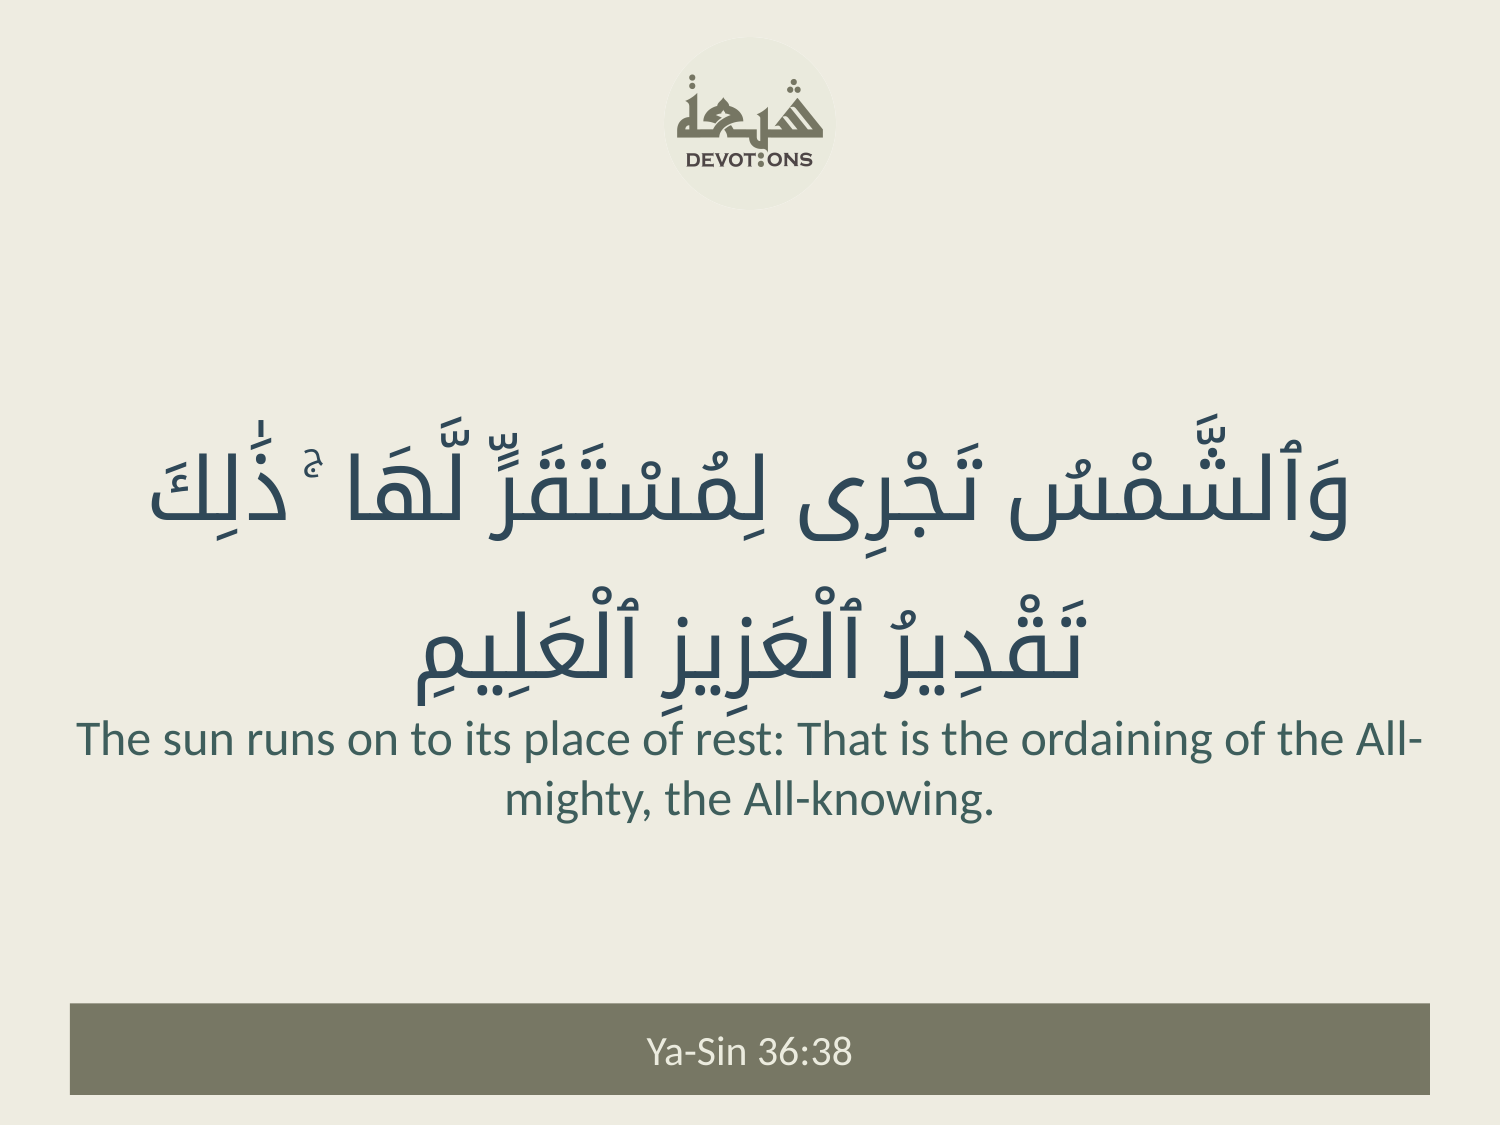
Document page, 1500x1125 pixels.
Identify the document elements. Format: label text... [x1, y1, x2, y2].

list وَٱلشَّمْسُ تَجْرِى لِمُسْتَقَرٍّ لَّهَا ۚ ذَٰلِكَ تَقْدِيرُ ٱلْعَزِيزِ ٱلْعَلِيمِ The sun runs on to its place of rest: That is the ordaining of the All-mighty, the All-knowing. [69, 203, 1430, 1003]
picture [656, 29, 844, 203]
list Ya-Sin 36:38 [69, 1003, 1430, 1095]
